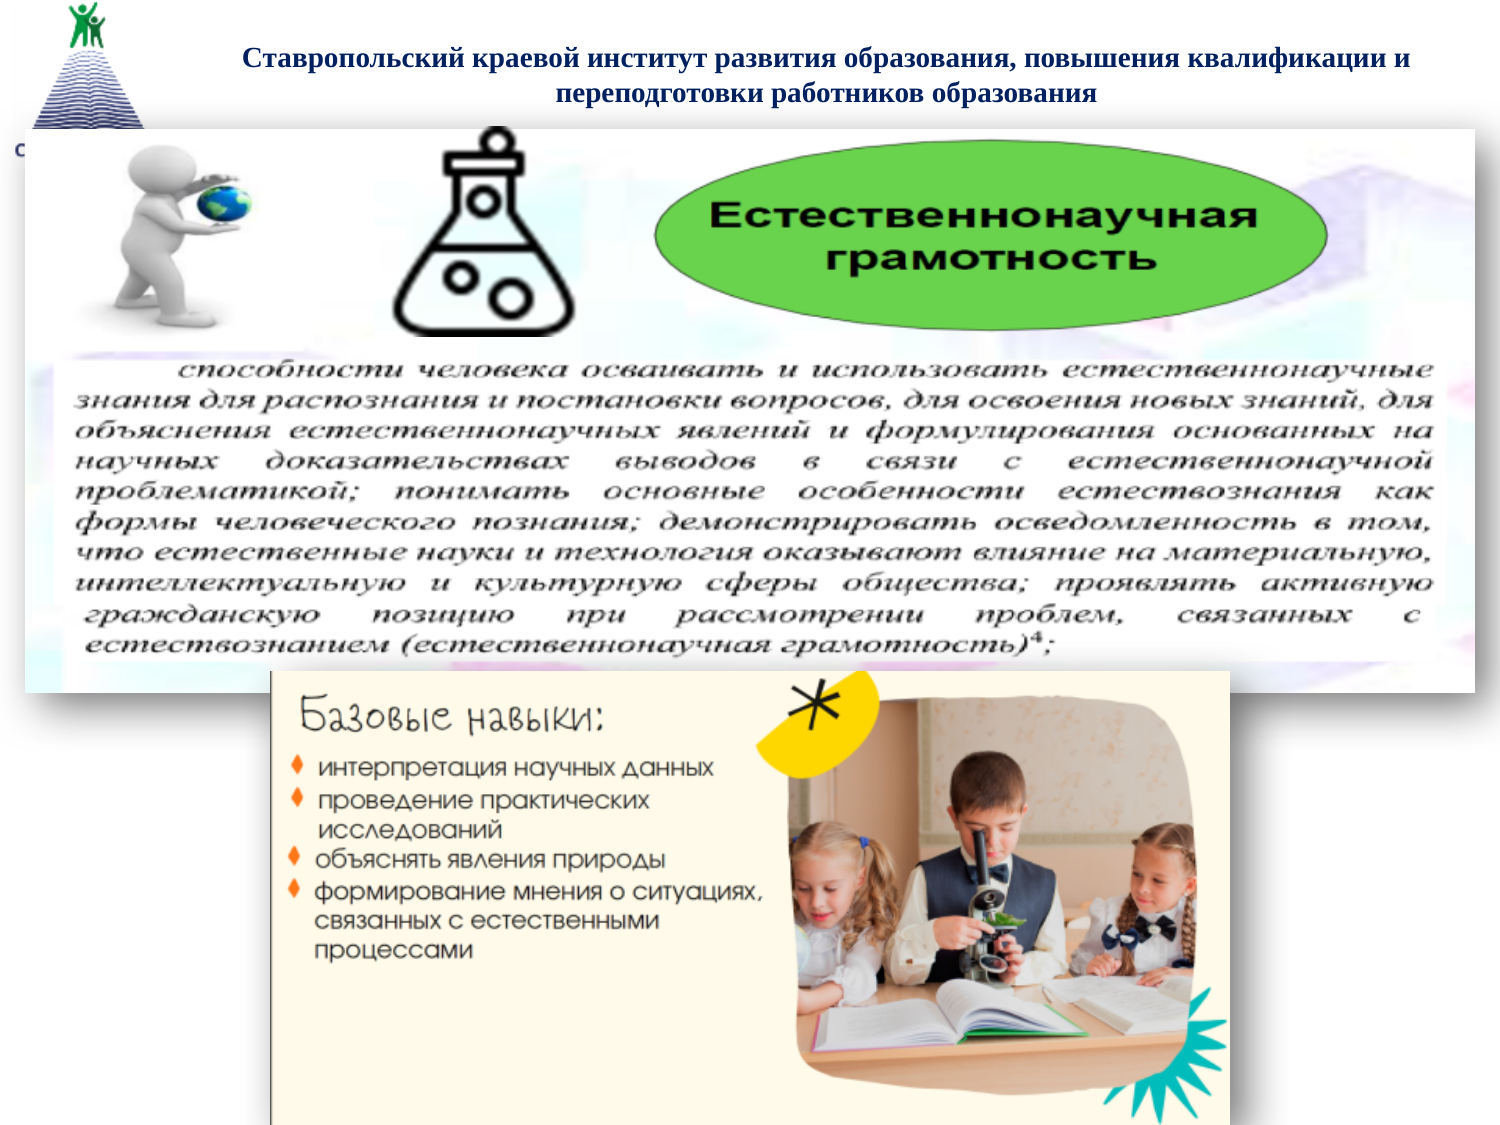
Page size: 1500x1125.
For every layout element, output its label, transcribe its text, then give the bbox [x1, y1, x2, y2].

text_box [25, 125, 1475, 1125]
text_box Ставропольский краевой институт развития образования, повышения квалификации и переподготовки работников образования [194, 30, 1459, 112]
picture [14, 0, 165, 162]
